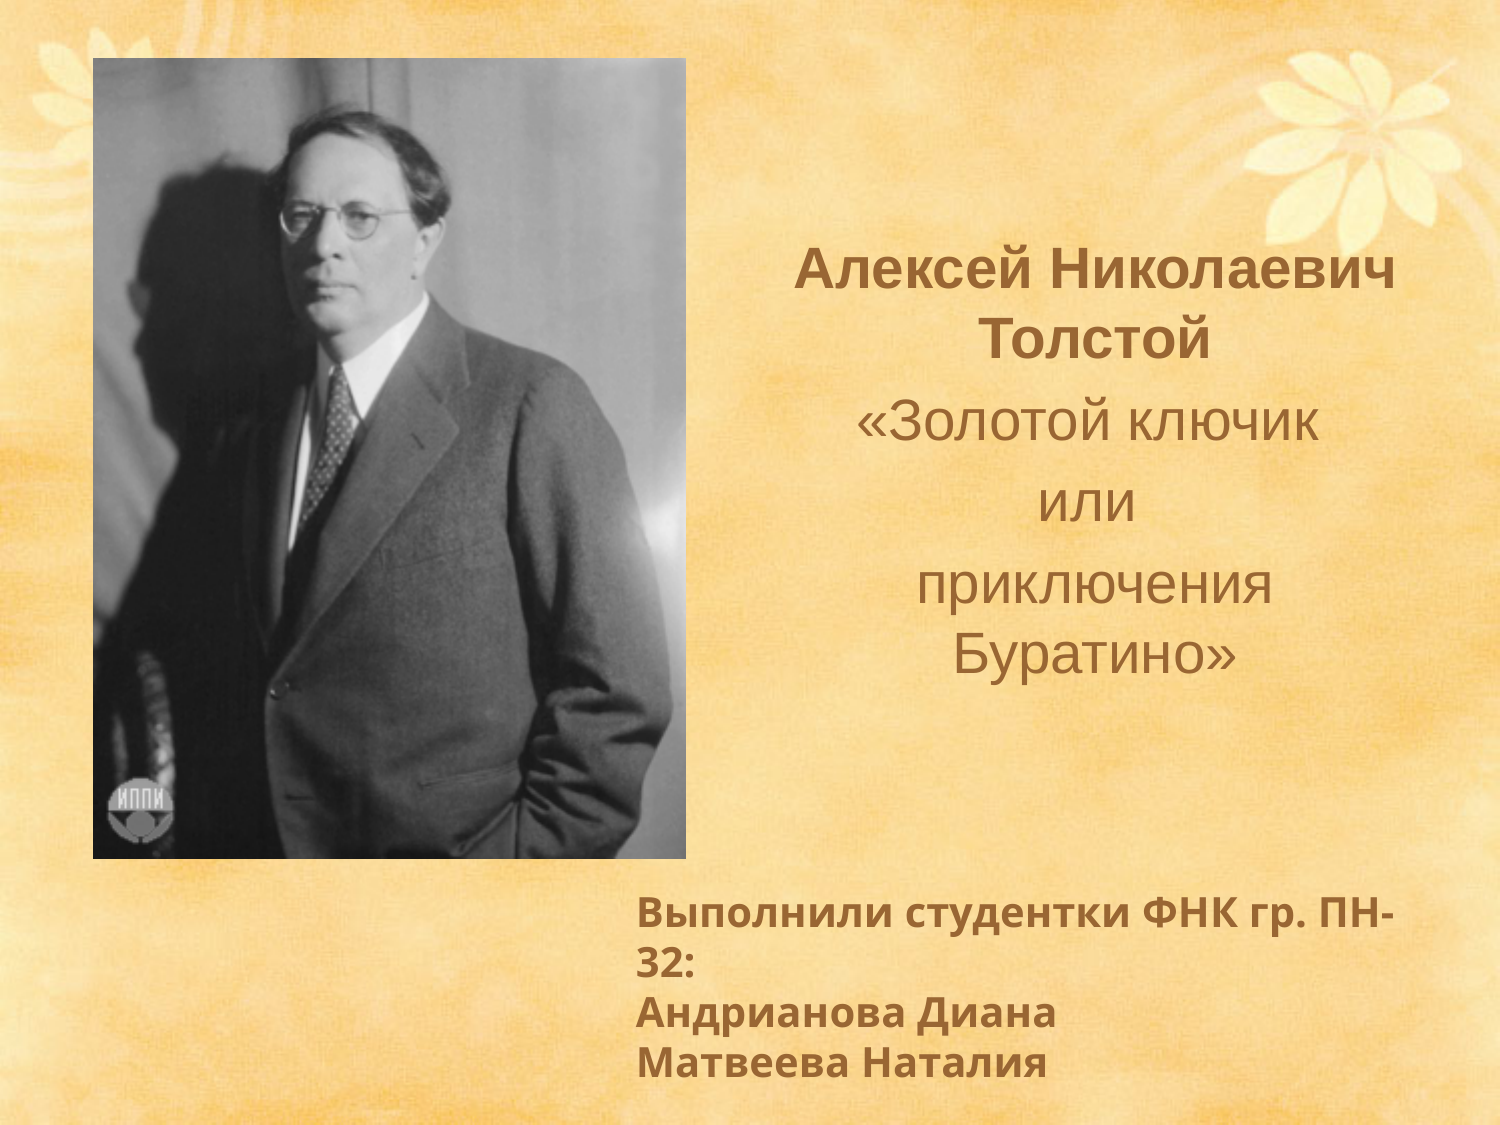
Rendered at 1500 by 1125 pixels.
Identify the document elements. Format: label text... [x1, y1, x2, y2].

picture [0, 0, 1500, 1125]
list Алексей Николаевич Толстой «Золотой ключик или приключения Буратино» [761, 222, 1430, 716]
text_box Выполнили студентки ФНК гр. ПН-32: Андрианова Диана Матвеева Наталия [621, 878, 1465, 1094]
